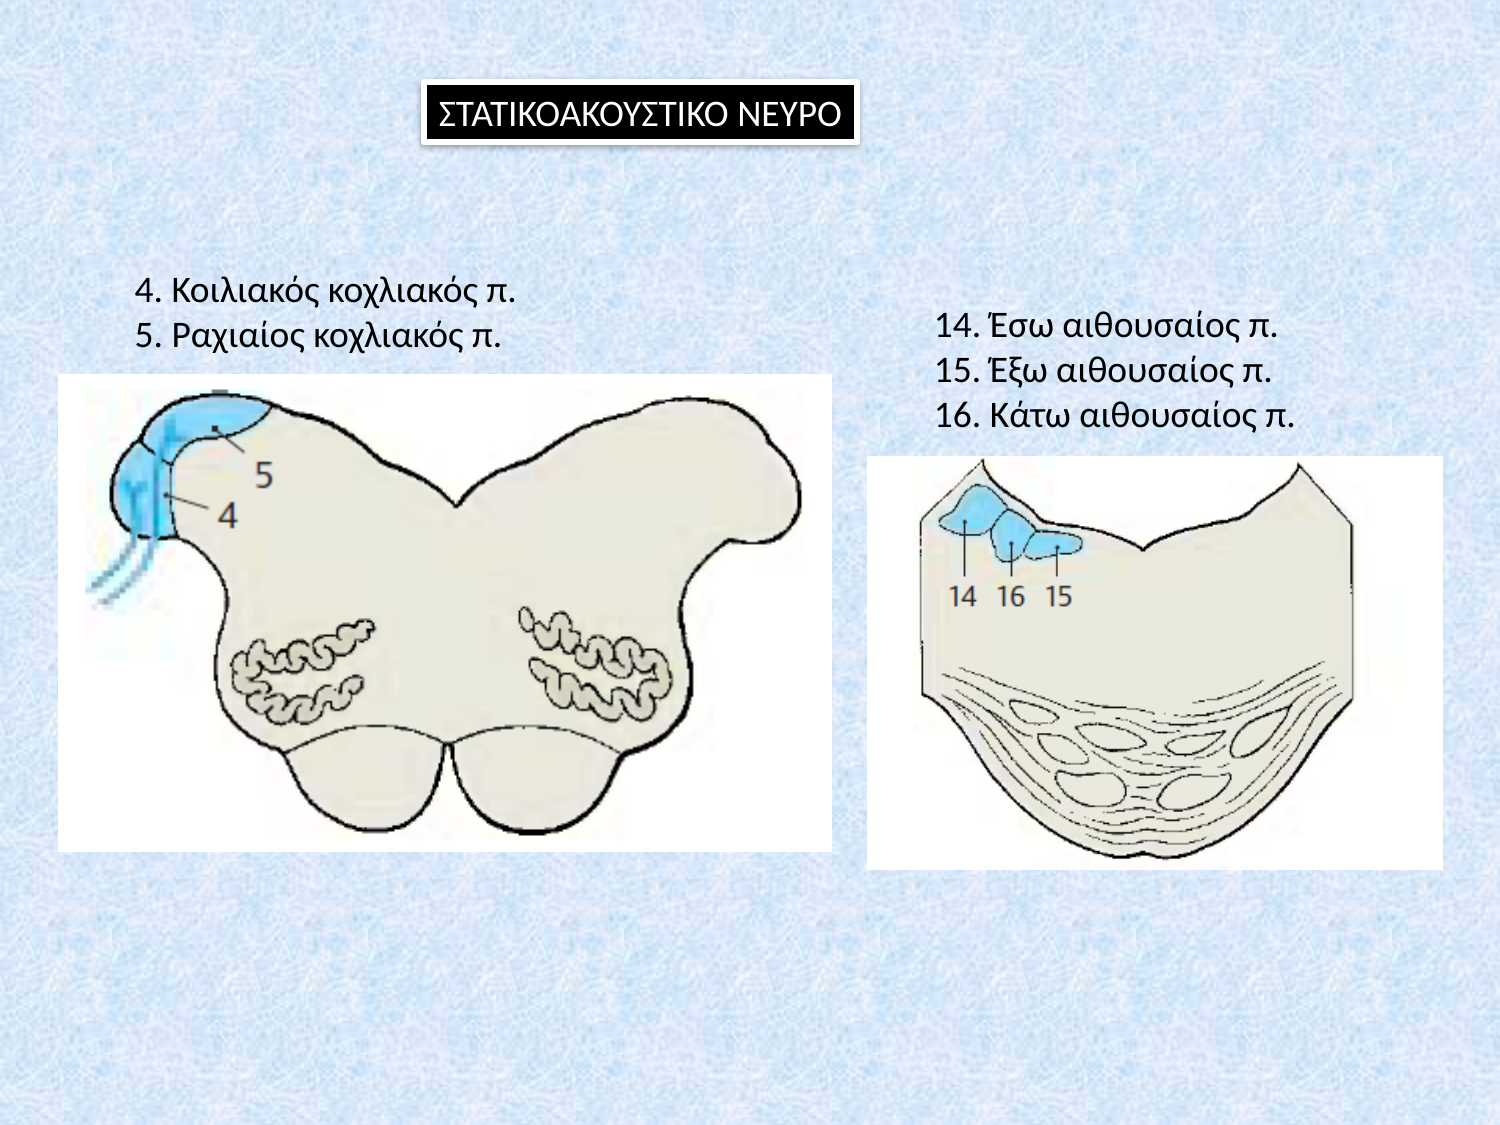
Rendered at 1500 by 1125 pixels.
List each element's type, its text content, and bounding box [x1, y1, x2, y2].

picture [0, 0, 1500, 1125]
text_box 4. Κοιλιακός κοχλιακός π. 5. Ραχιαίος κοχλιακός π. [119, 257, 532, 363]
text_box 14. Έσω αιθουσαίος π. 15. Έξω αιθουσαίος π. 16. Κάτω αιθουσαίος π. [919, 292, 1312, 443]
text_box ΣΤΑΤΙΚΟΑΚΟΥΣΤΙΚΟ ΝΕΥΡΟ [421, 79, 860, 145]
